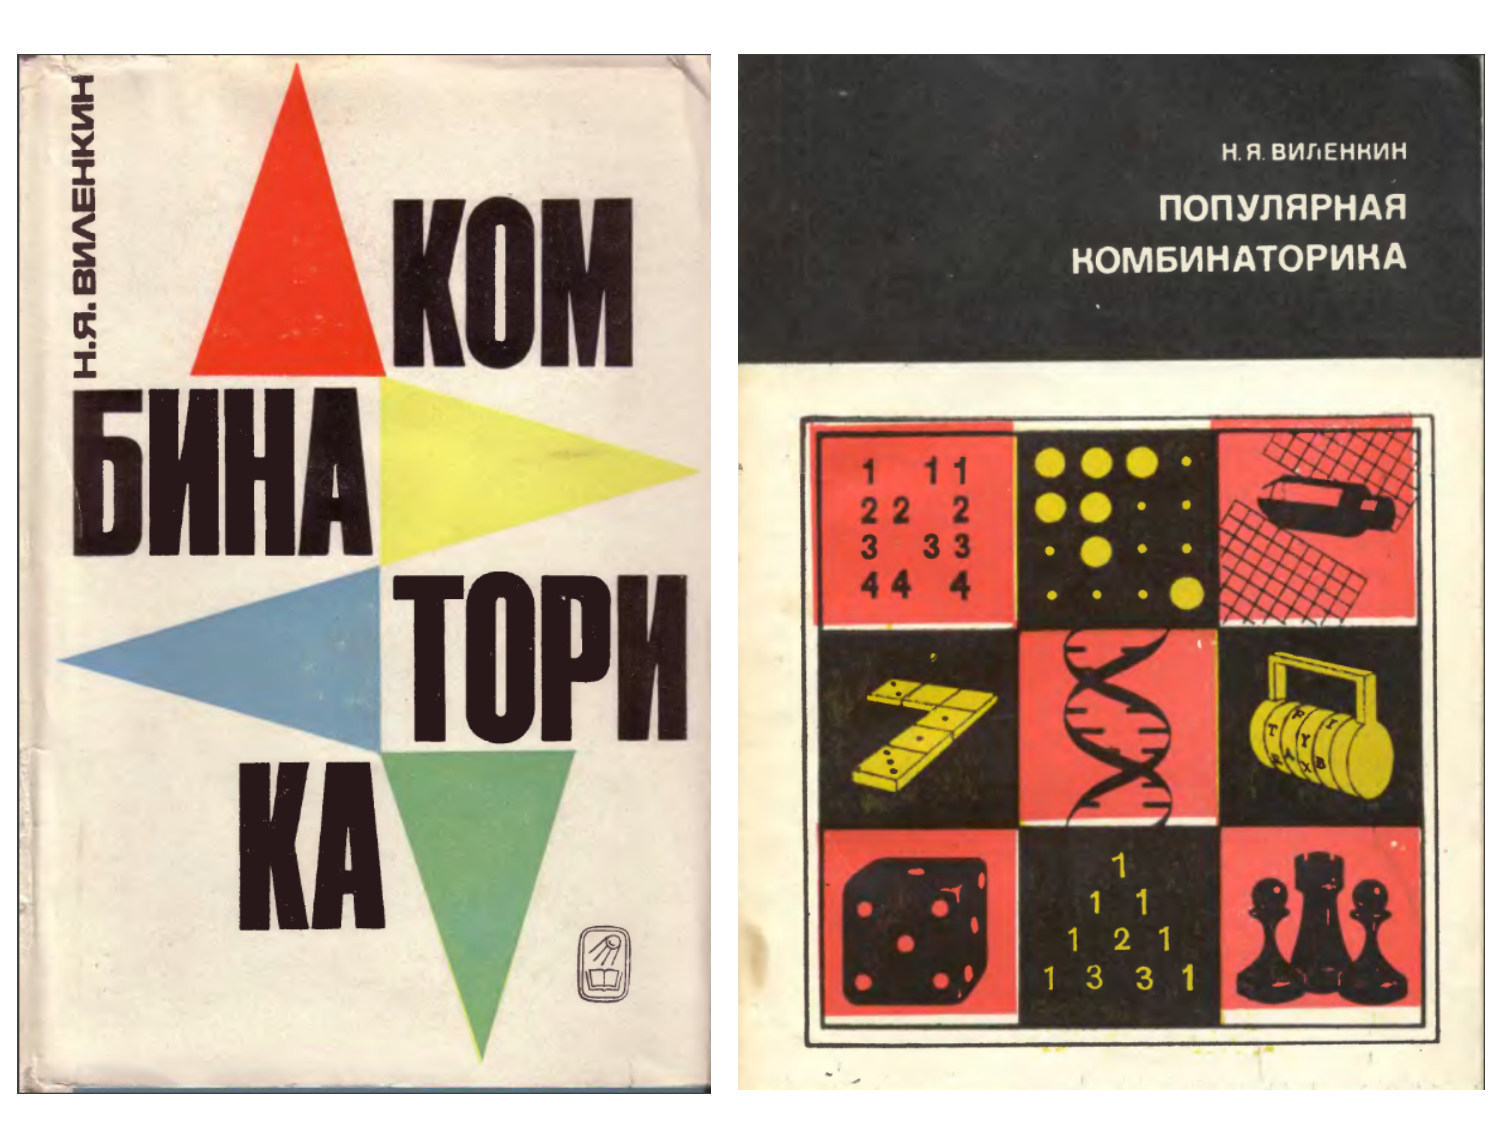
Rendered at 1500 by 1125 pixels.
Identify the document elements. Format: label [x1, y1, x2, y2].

picture [737, 54, 1485, 1091]
picture [17, 54, 711, 1094]
